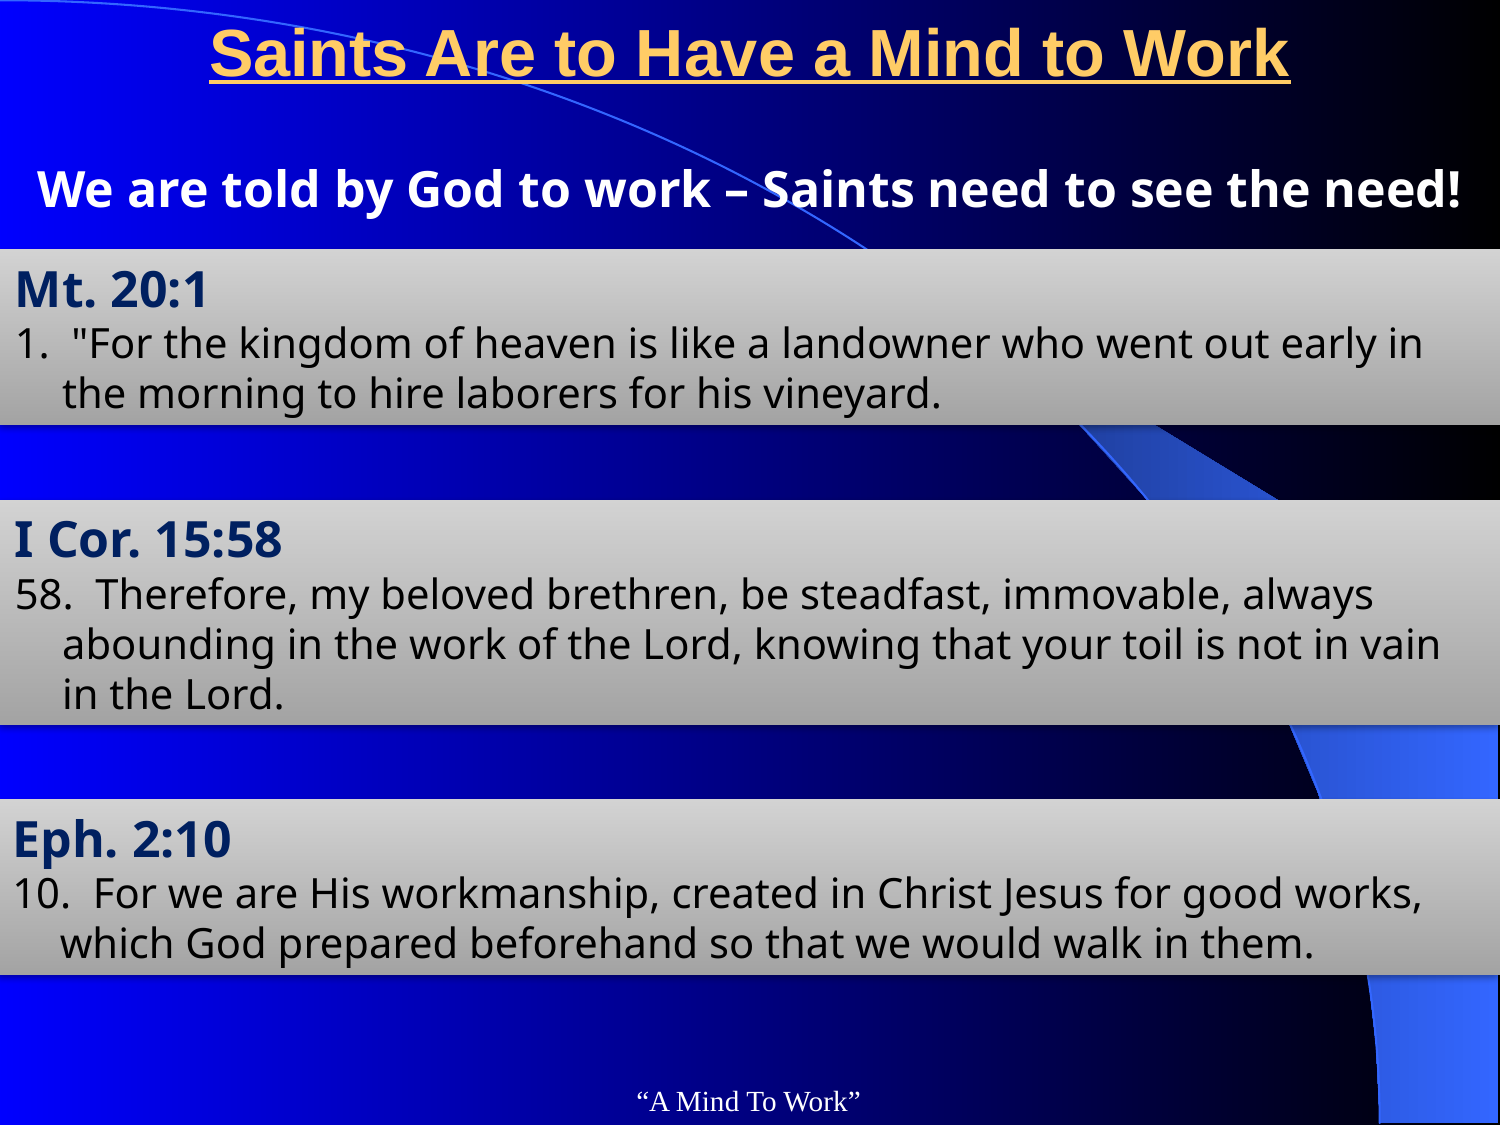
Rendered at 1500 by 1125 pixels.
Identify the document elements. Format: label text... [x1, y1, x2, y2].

title Saints Are to Have a Mind to Work [0, 0, 1500, 100]
footer “A Mind To Work” [0, 1074, 1498, 1125]
text_box Eph. 2:10 10. For we are His workmanship, created in Christ Jesus for good works, which God prepared beforehand so that we would walk in them. [0, 799, 1500, 975]
text_box I Cor. 15:58 58. Therefore, my beloved brethren, be steadfast, immovable, always abounding in the work of the Lord, knowing that your toil is not in vain in the Lord. [0, 500, 1500, 725]
text_box We are told by God to work – Saints need to see the need! [0, 149, 1500, 225]
text_box Mt. 20:1 1. "For the kingdom of heaven is like a landowner who went out early in the morning to hire laborers for his vineyard. [0, 249, 1500, 425]
